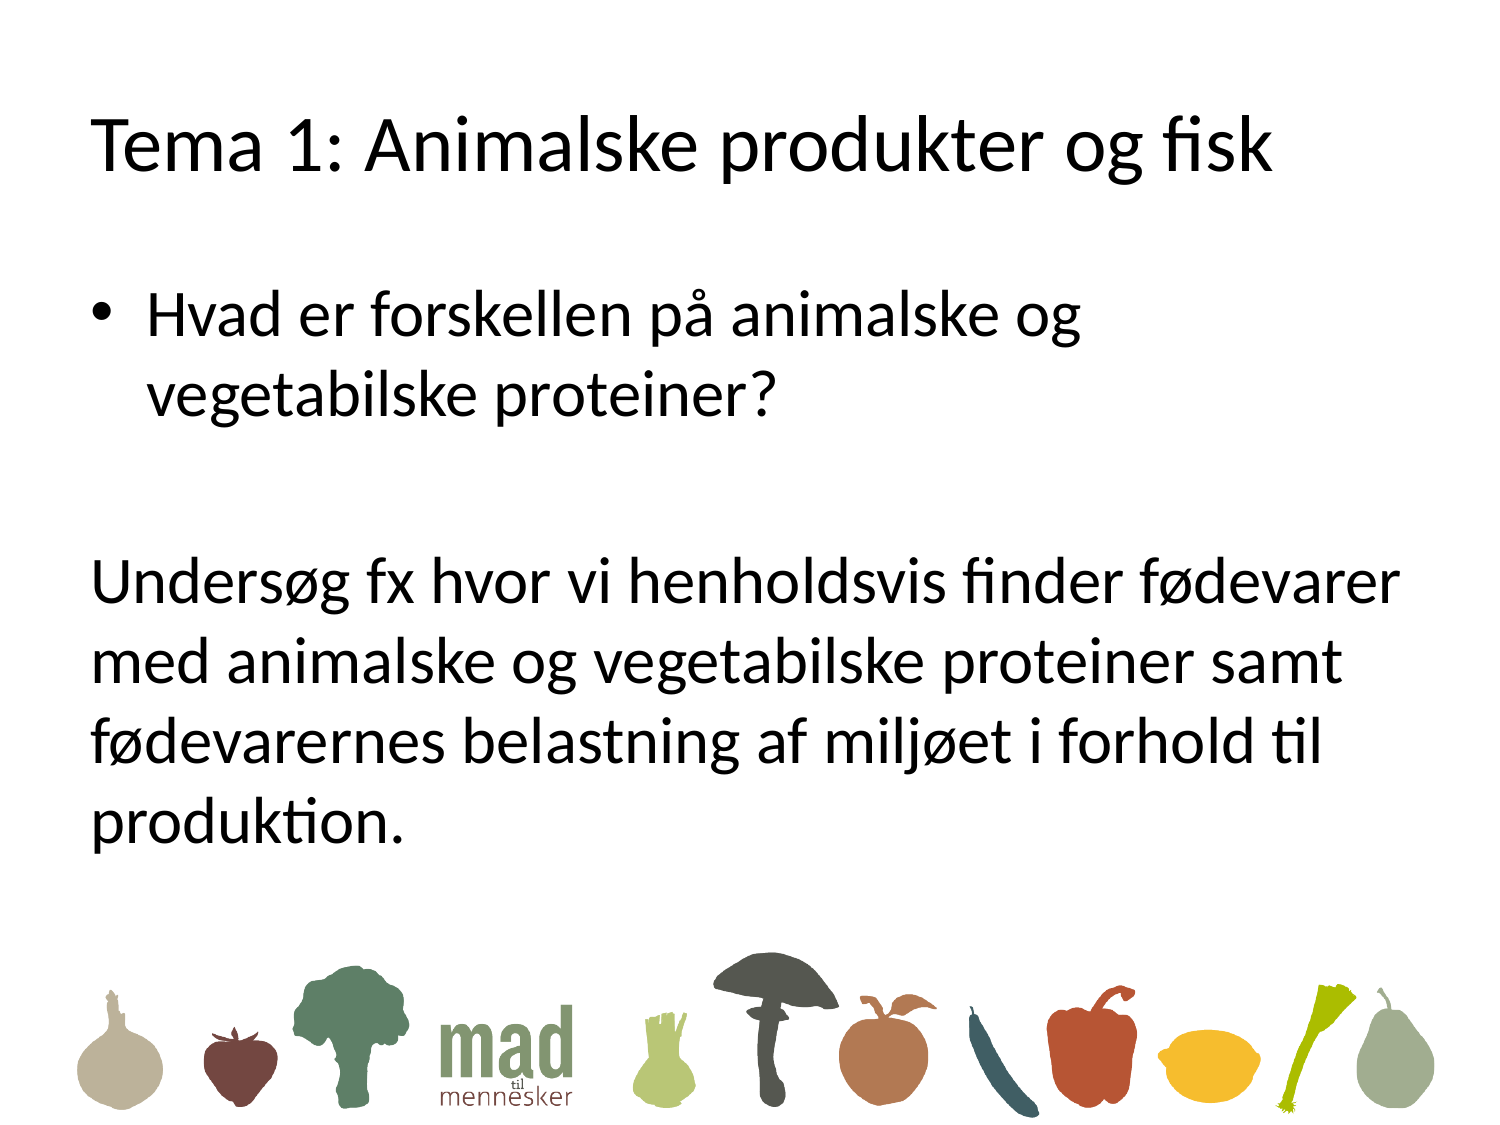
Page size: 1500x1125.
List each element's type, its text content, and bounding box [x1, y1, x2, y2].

list Hvad er forskellen på animalske og vegetabilske proteiner? Undersøg fx hvor vi henholdsvis finder fødevarer med animalske og vegetabilske proteiner samt fødevarernes belastning af miljøet i forhold til produktion. [75, 262, 1425, 951]
picture [76, 951, 1436, 1121]
title Tema 1: Animalske produkter og fisk [75, 45, 1425, 233]
